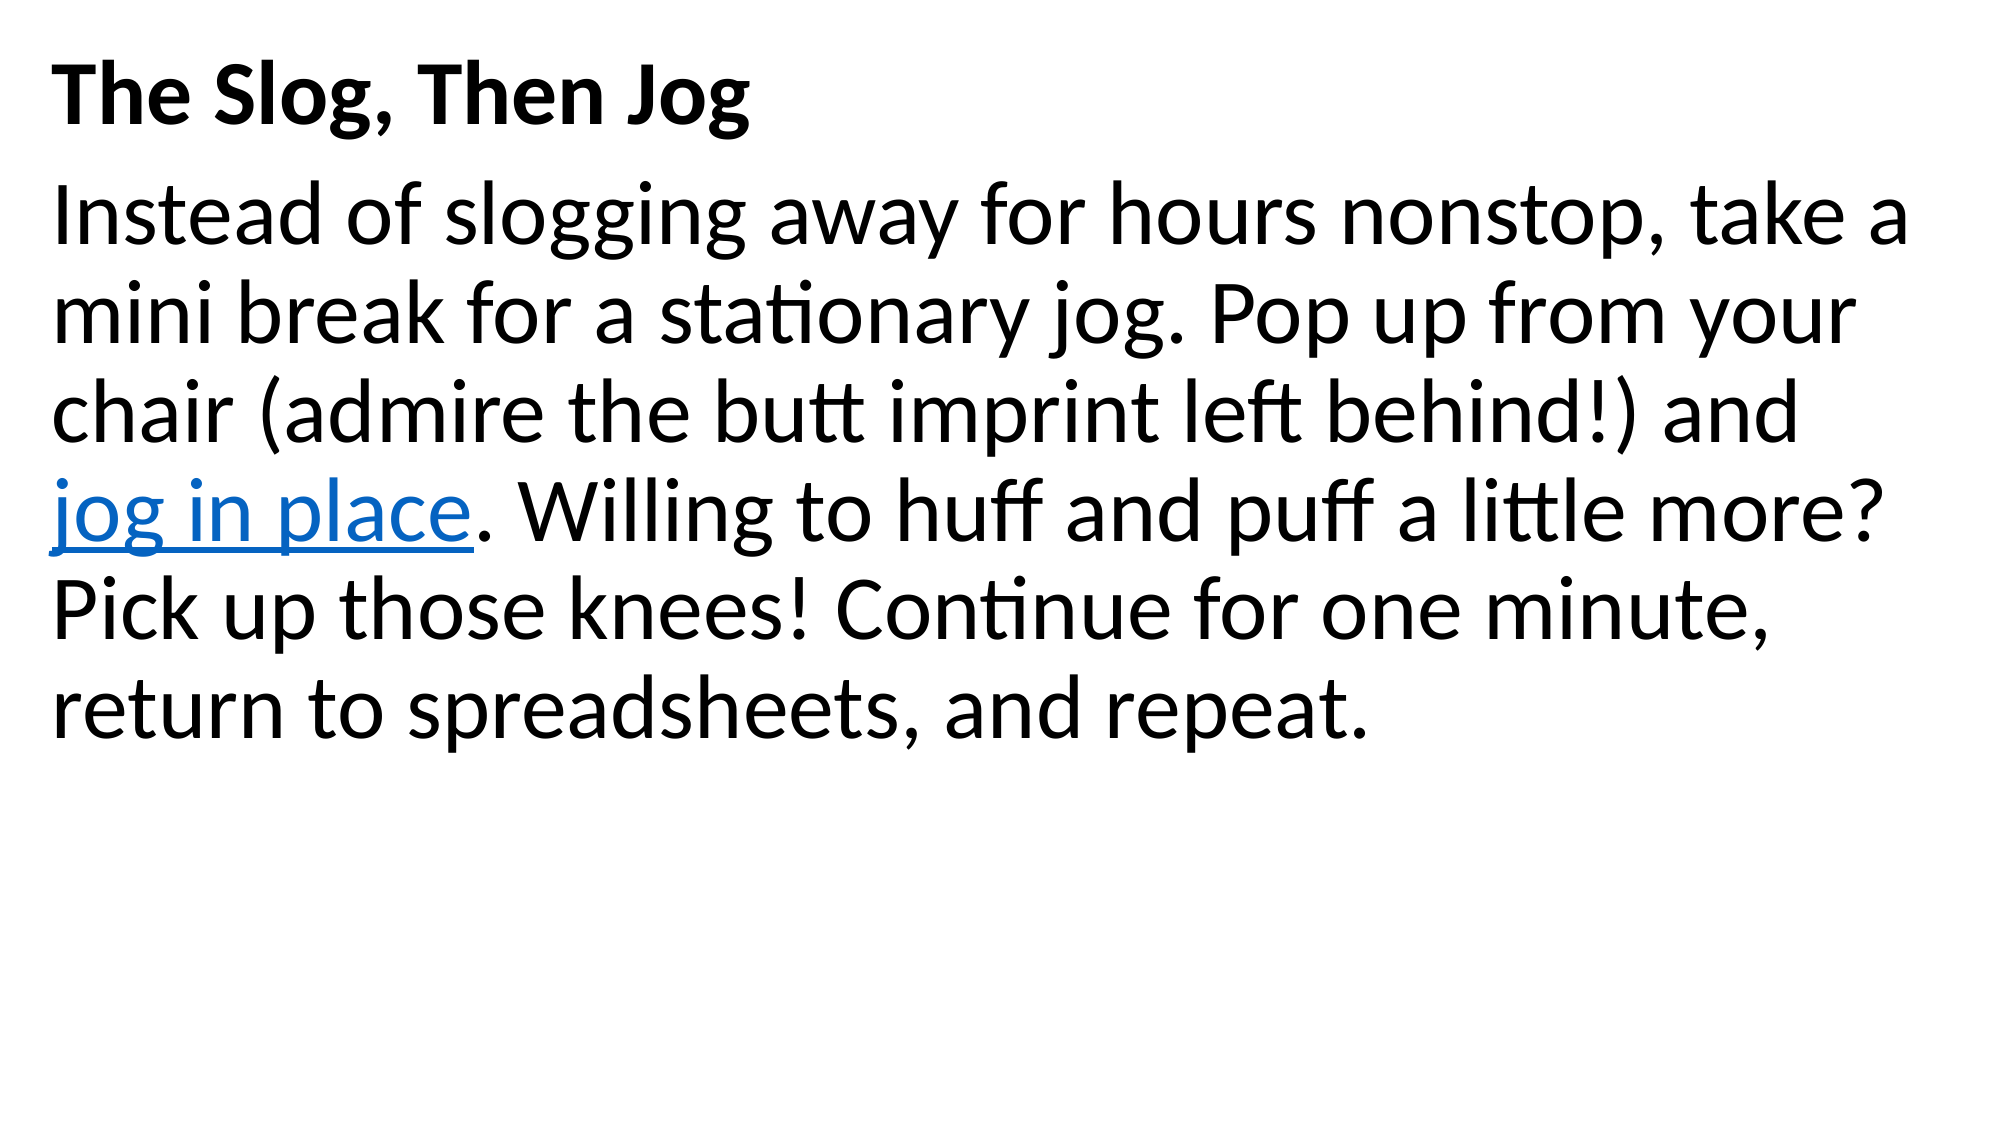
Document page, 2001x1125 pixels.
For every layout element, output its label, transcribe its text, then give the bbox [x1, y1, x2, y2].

list The Slog, Then Jog Instead of slogging away for hours nonstop, take a mini break for a stationary jog. Pop up from your chair (admire the butt imprint left behind!) and jog in place. Willing to huff and puff a little more? Pick up those knees! Continue for one minute, return to spreadsheets, and repeat. [36, 38, 1973, 1090]
